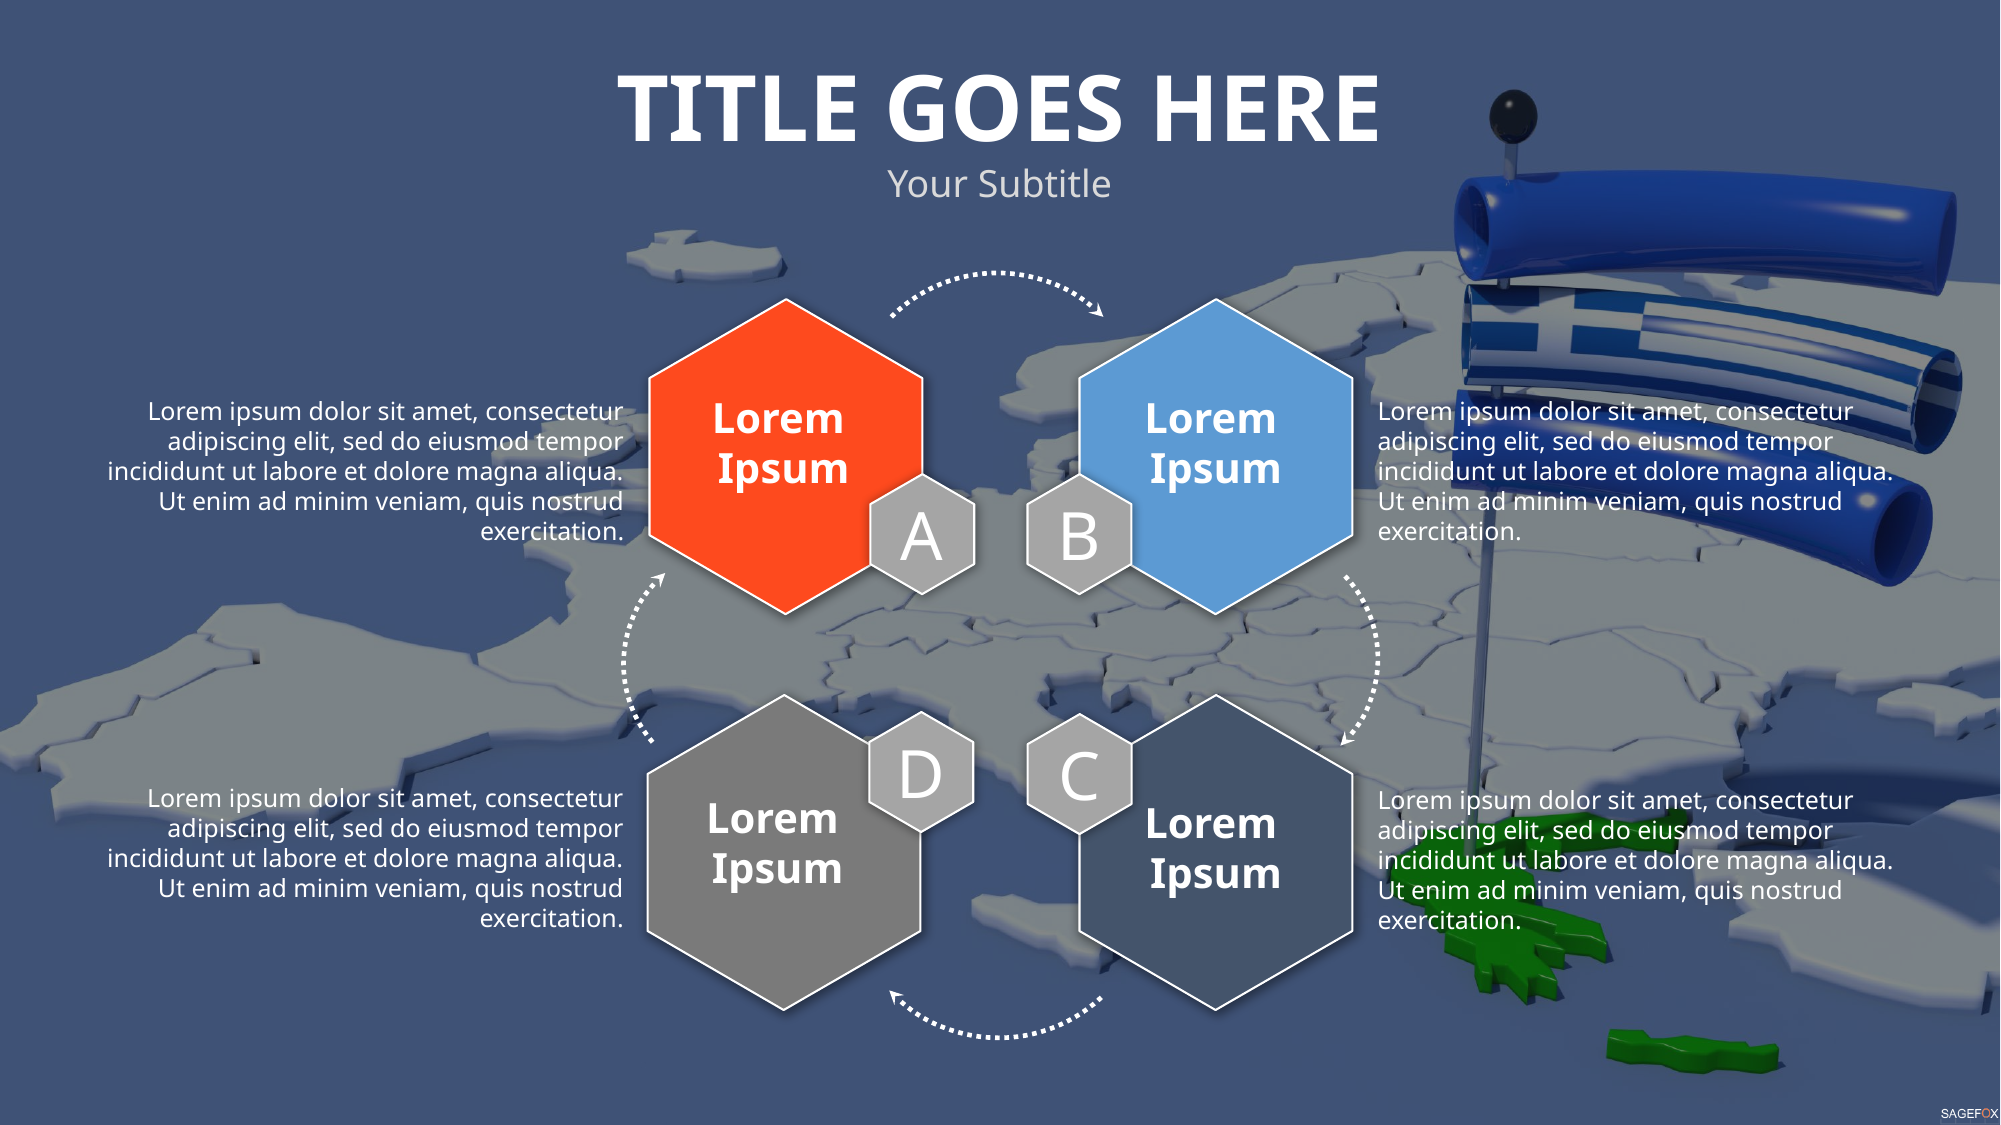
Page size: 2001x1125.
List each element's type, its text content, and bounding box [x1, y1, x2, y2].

text_box Lorem ipsum dolor sit amet, consectetur adipiscing elit, sed do eiusmod tempor incididunt ut labore et dolore magna aliqua. Ut enim ad minim veniam, quis nostrud exercitation. [78, 774, 639, 940]
text_box Lorem ipsum dolor sit amet, consectetur adipiscing elit, sed do eiusmod tempor incididunt ut labore et dolore magna aliqua. Ut enim ad minim veniam, quis nostrud exercitation. [1362, 388, 1923, 553]
text_box [623, 589, 744, 736]
text_box [910, 887, 1087, 1039]
text_box [1257, 584, 1379, 733]
text_box B [1027, 474, 1079, 594]
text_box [1079, 299, 1353, 615]
text_box TITLE GOES HERE Your Subtitle [548, 42, 1452, 212]
text_box Lorem ipsum dolor sit amet, consectetur adipiscing elit, sed do eiusmod tempor incididunt ut labore et dolore magna aliqua. Ut enim ad minim veniam, quis nostrud exercitation. [1362, 777, 1923, 942]
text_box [647, 694, 921, 1010]
text_box D [921, 712, 974, 833]
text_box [649, 299, 923, 615]
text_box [1079, 694, 1353, 1010]
text_box A [923, 474, 975, 594]
text_box Lorem ipsum dolor sit amet, consectetur adipiscing elit, sed do eiusmod tempor incididunt ut labore et dolore magna aliqua. Ut enim ad minim veniam, quis nostrud exercitation. [79, 388, 640, 553]
text_box C [1027, 714, 1079, 834]
picture [0, 0, 2001, 1125]
text_box [912, 272, 1084, 423]
